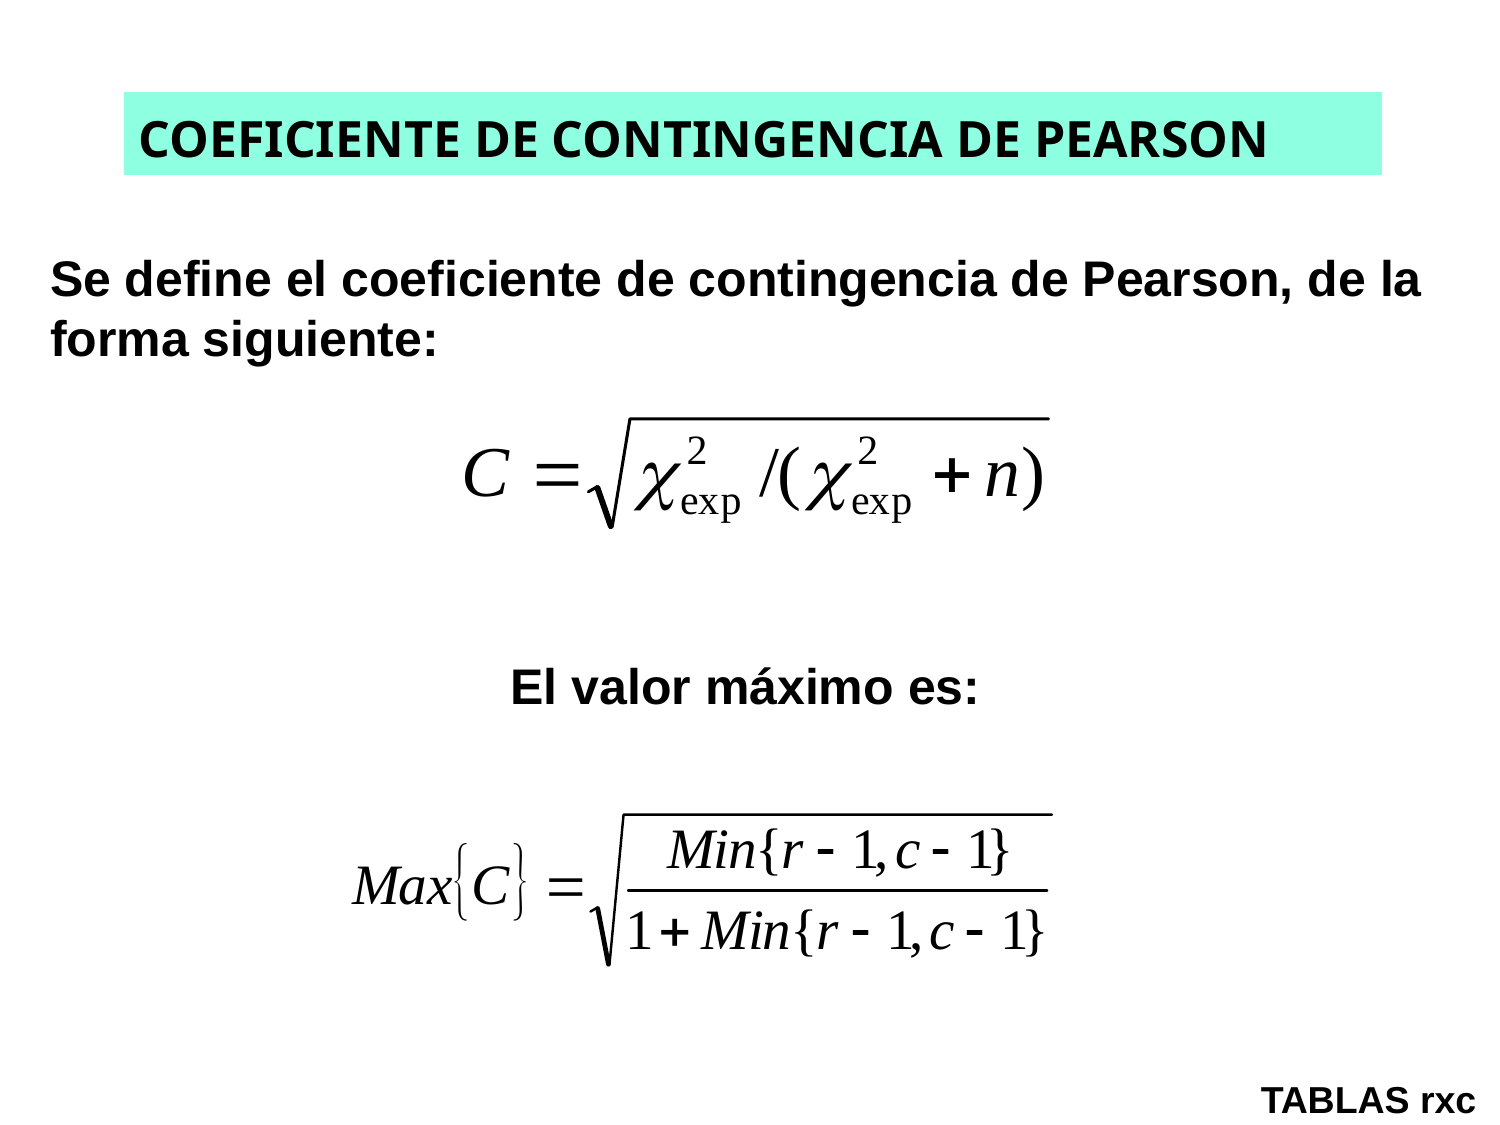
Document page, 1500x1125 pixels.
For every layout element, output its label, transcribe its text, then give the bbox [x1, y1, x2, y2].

text_box El valor máximo es: [496, 638, 1004, 722]
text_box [342, 799, 1064, 977]
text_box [452, 400, 1064, 544]
text_box Se define el coeficiente de contingencia de Pearson, de la forma siguiente: [35, 243, 1465, 374]
text_box TABLAS rxc [1246, 1070, 1500, 1125]
text_box COEFICIENTE DE CONTINGENCIA DE PEARSON [123, 92, 1382, 175]
